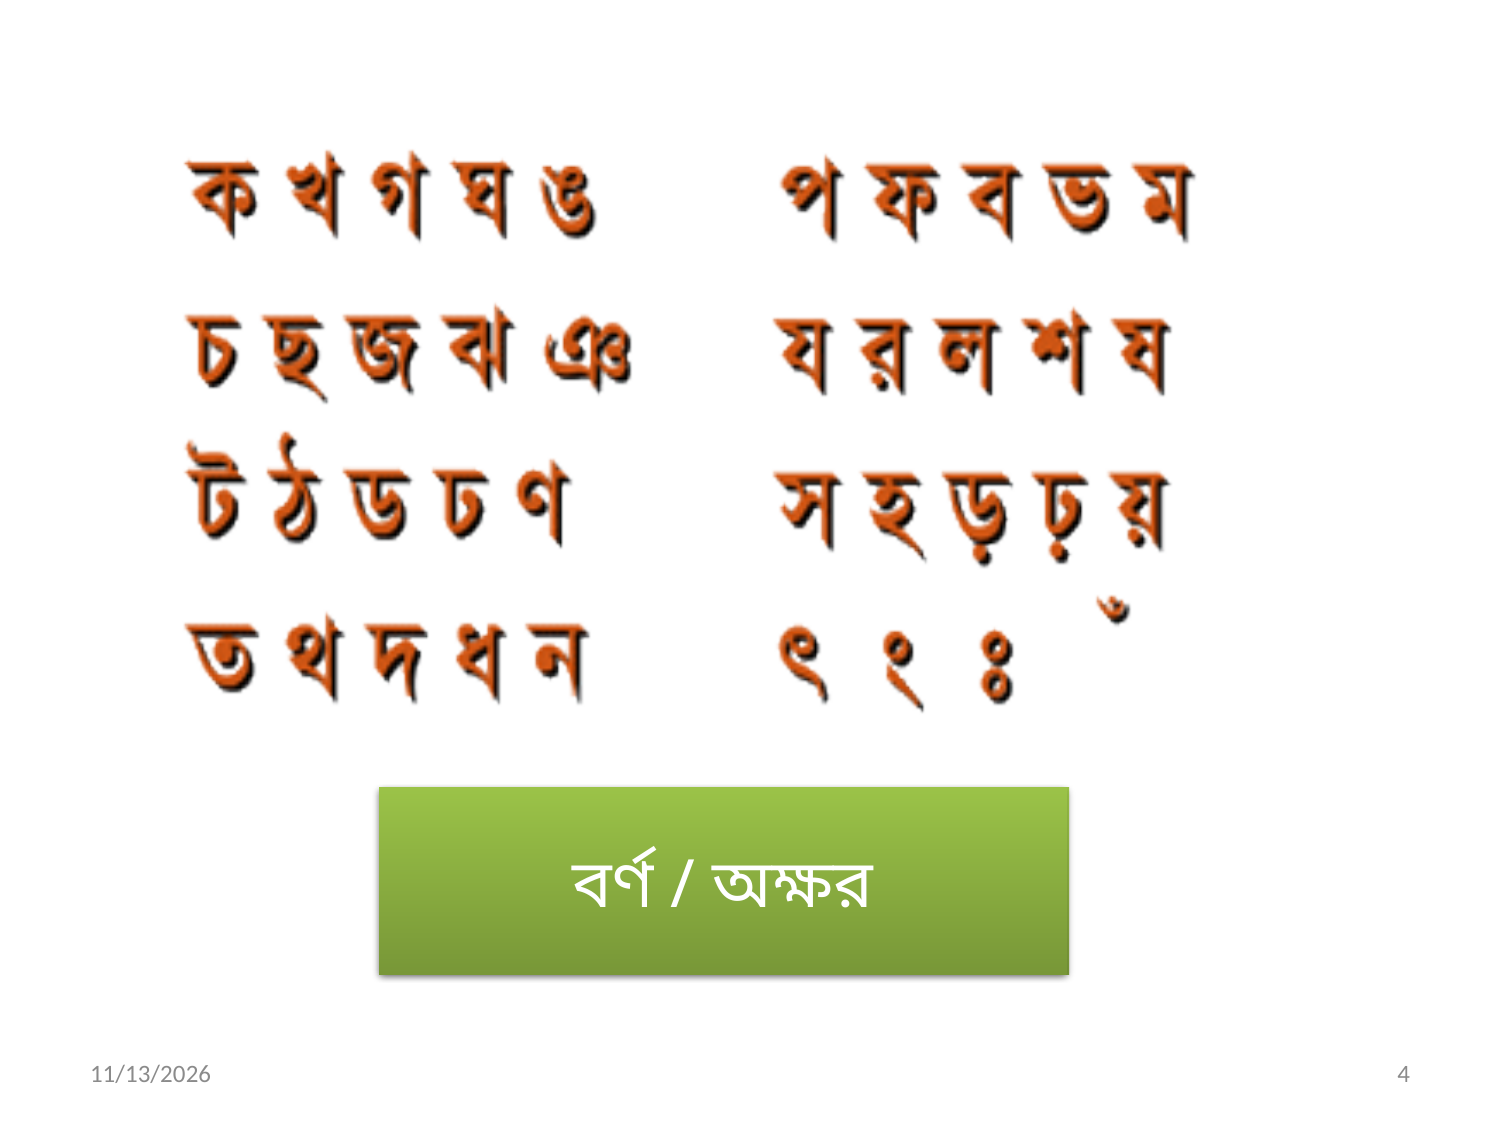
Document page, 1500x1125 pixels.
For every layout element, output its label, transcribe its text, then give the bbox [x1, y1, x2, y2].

slide_number 4 [1074, 1042, 1425, 1103]
text_box বর্ণ / অক্ষর [379, 787, 1067, 975]
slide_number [75, 1042, 425, 1103]
picture [37, 137, 1414, 766]
